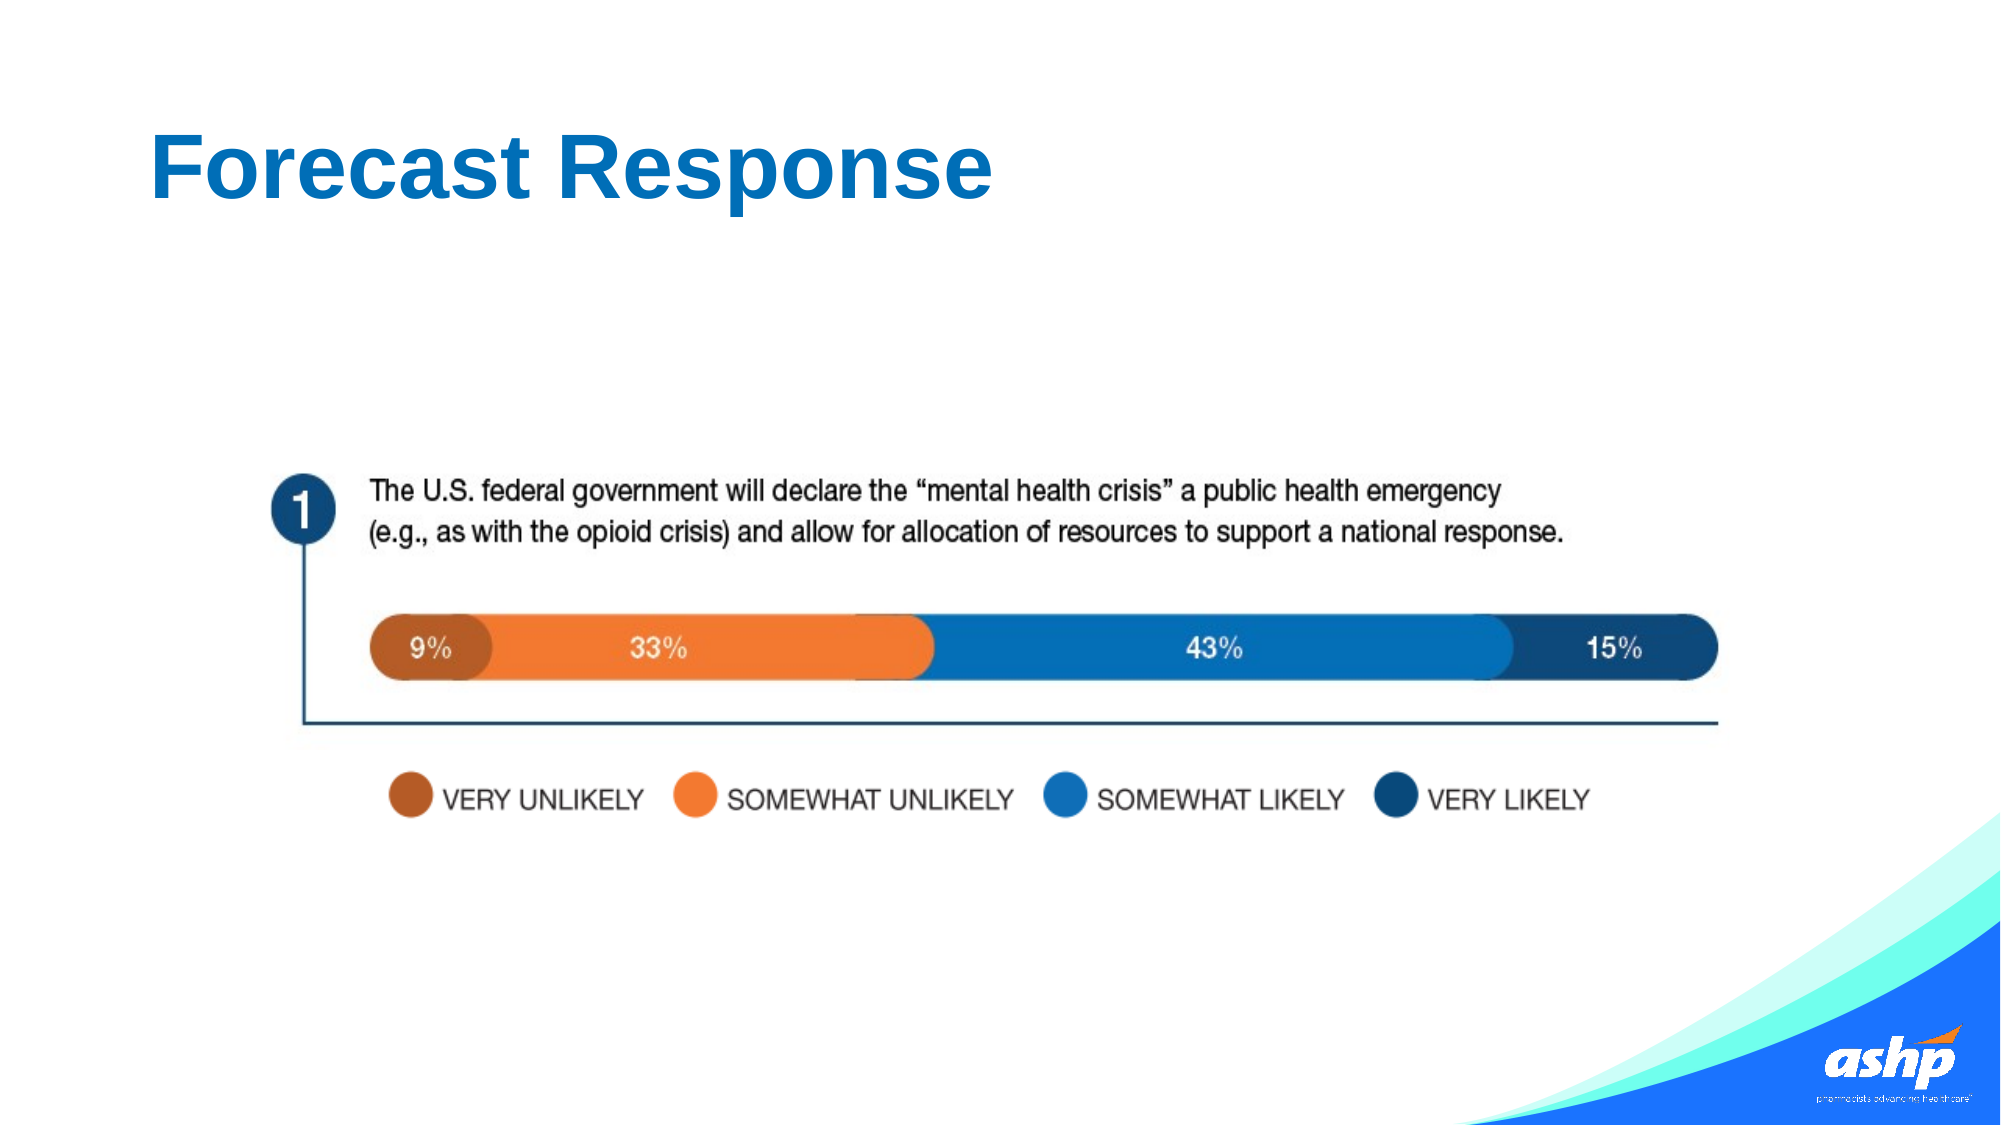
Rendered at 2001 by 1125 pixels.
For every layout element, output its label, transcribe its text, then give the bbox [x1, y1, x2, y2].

picture [0, 0, 2001, 1125]
title Forecast Response [134, 59, 1860, 278]
